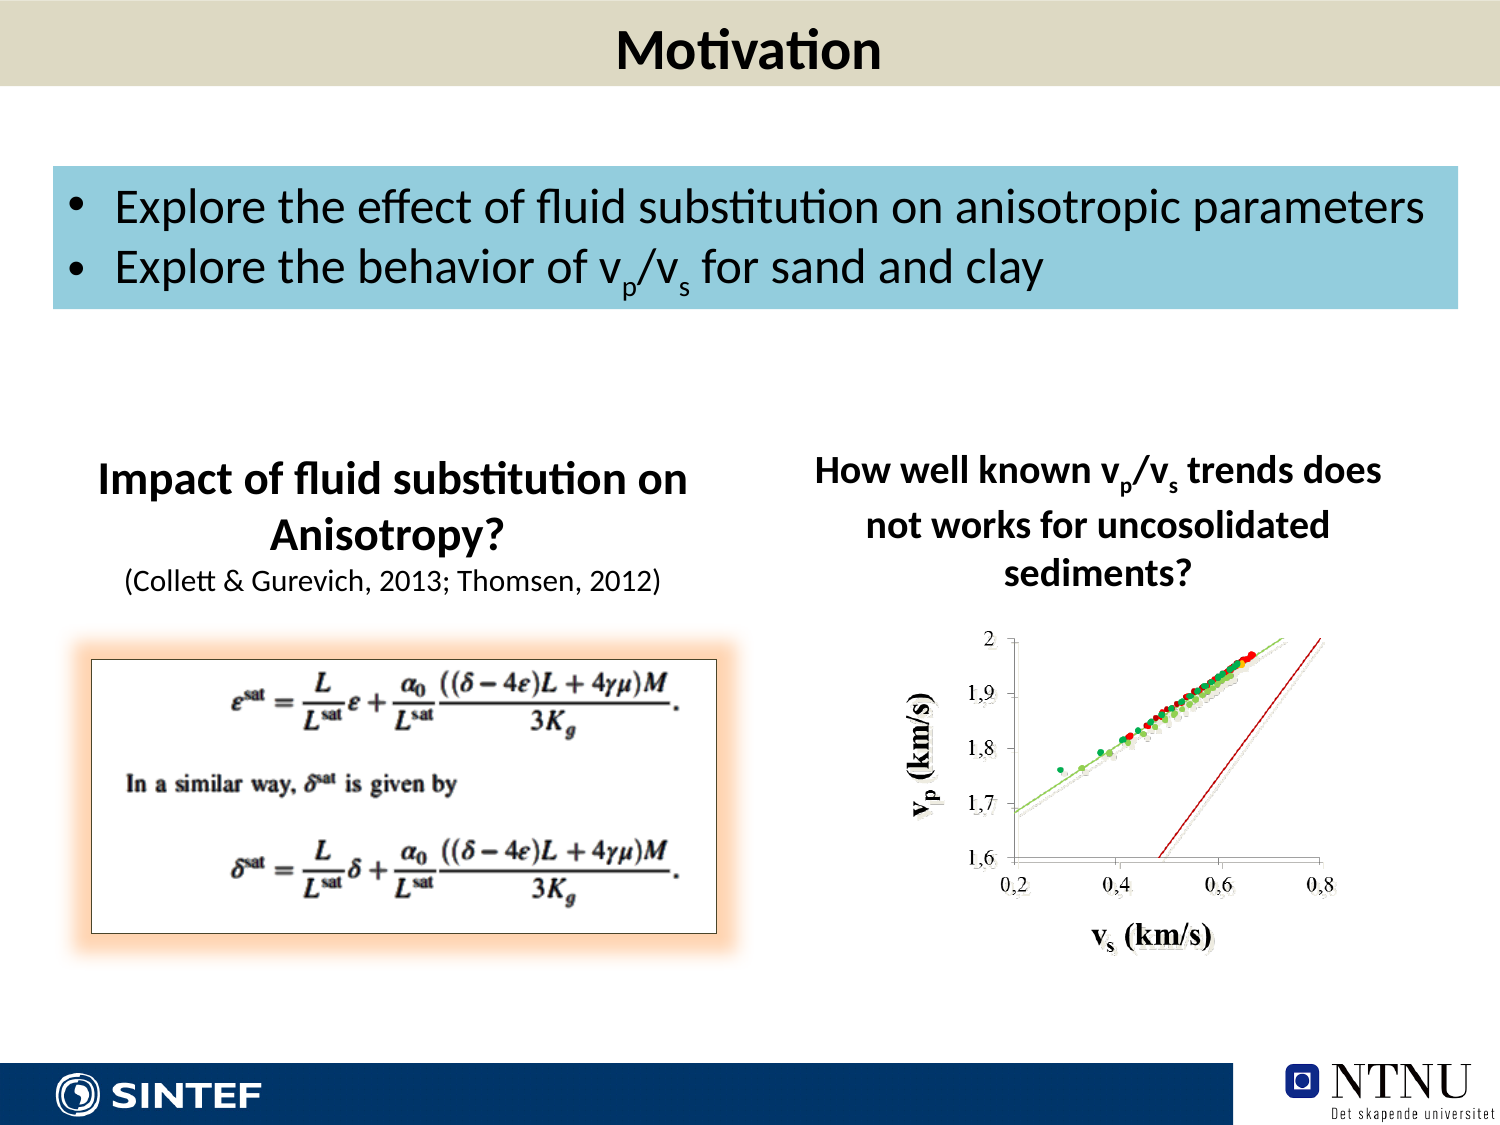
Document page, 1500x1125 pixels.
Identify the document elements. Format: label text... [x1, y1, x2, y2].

picture [1281, 1060, 1500, 1124]
picture [891, 625, 1344, 968]
text_box How well known vp/vs trends does not works for uncosolidated sediments? [785, 435, 1412, 603]
picture [90, 659, 717, 934]
text_box Impact of fluid substitution on Anisotropy? (Collett & Gurevich, 2013; Thomsen, 2012) [17, 439, 769, 606]
text_box Motivation [1, 4, 1497, 89]
text_box Explore the effect of fluid substitution on anisotropic parameters Explore the behavior of vp/vs for sand and clay [53, 166, 1459, 310]
picture [0, 1063, 1234, 1125]
